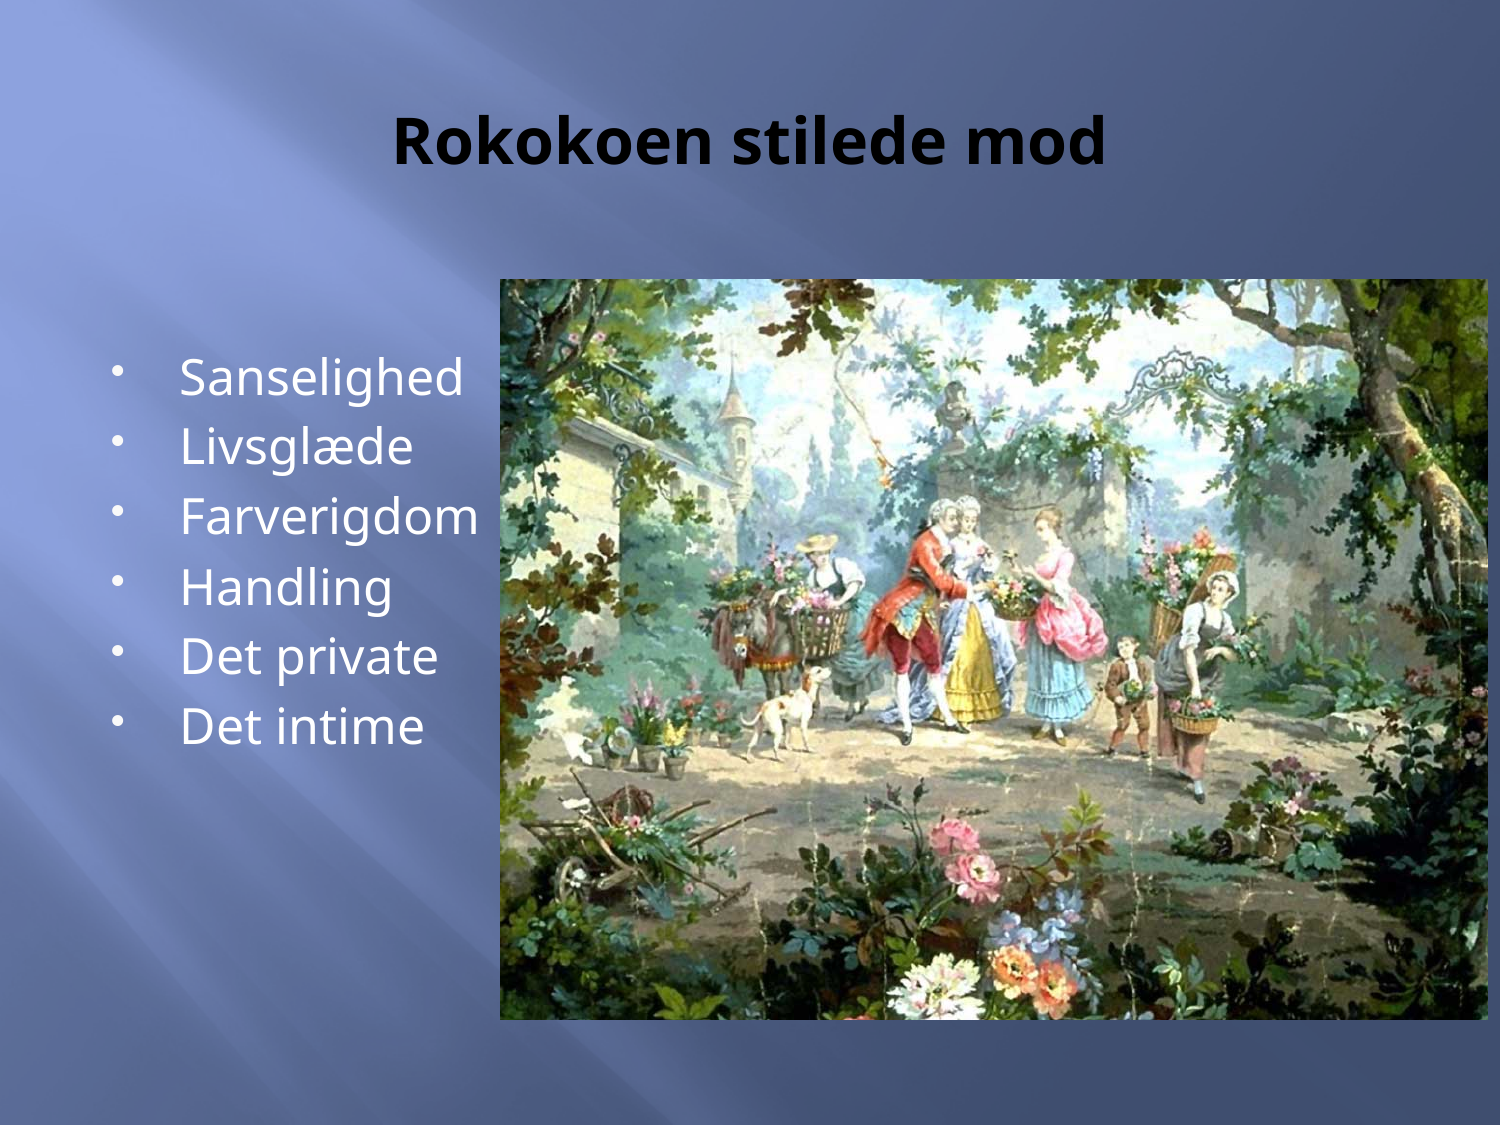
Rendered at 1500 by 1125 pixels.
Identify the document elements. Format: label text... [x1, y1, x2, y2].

title Rokokoen stilede mod [75, 45, 1425, 233]
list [500, 278, 1488, 1020]
list Sanselighed Livsglæde Farverigdom Handling Det private Det intime [75, 262, 738, 1005]
